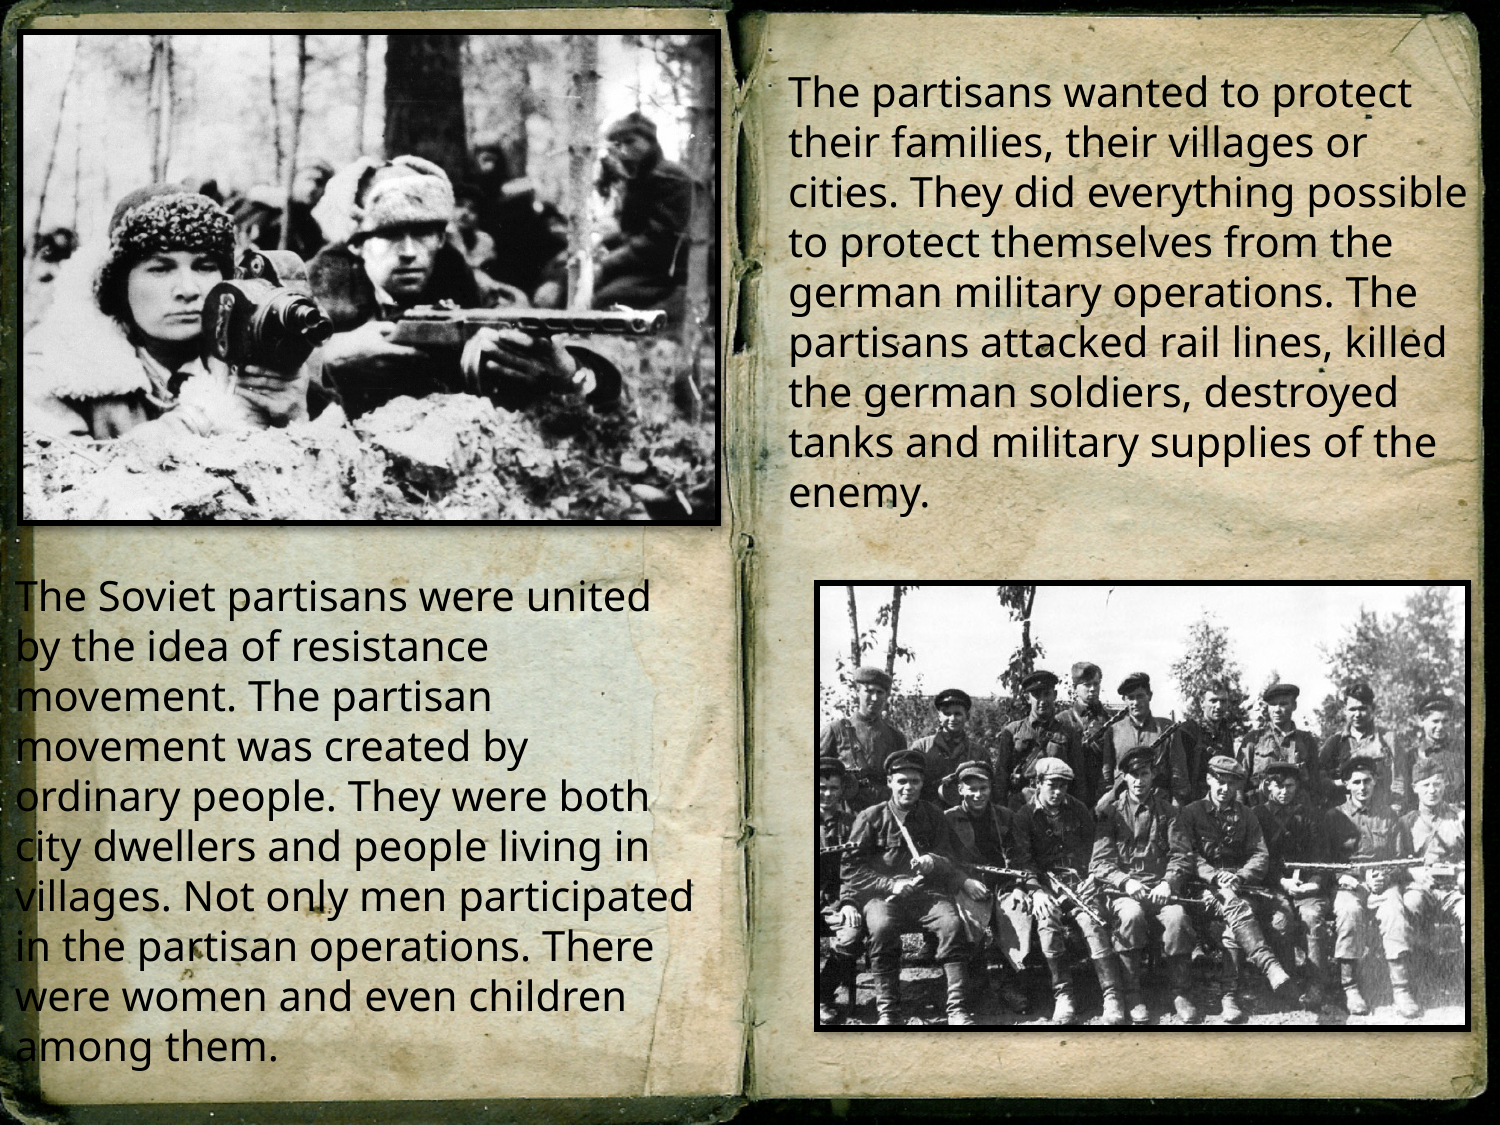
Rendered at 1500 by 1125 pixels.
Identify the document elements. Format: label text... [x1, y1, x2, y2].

text_box The Soviet partisans were united by the idea of resistance movement. The partisan movement was created by ordinary people. They were both city dwellers and people living in villages. Not only men participated in the partisan operations. There were women and even children among them. [0, 562, 715, 1078]
picture [0, 0, 1500, 1125]
text_box The partisans wanted to protect their families, their villages or cities. They did everything possible to protect themselves from the german military operations. The partisans attacked rail lines, killed the german soldiers, destroyed tanks and military supplies of the enemy. [773, 58, 1500, 524]
